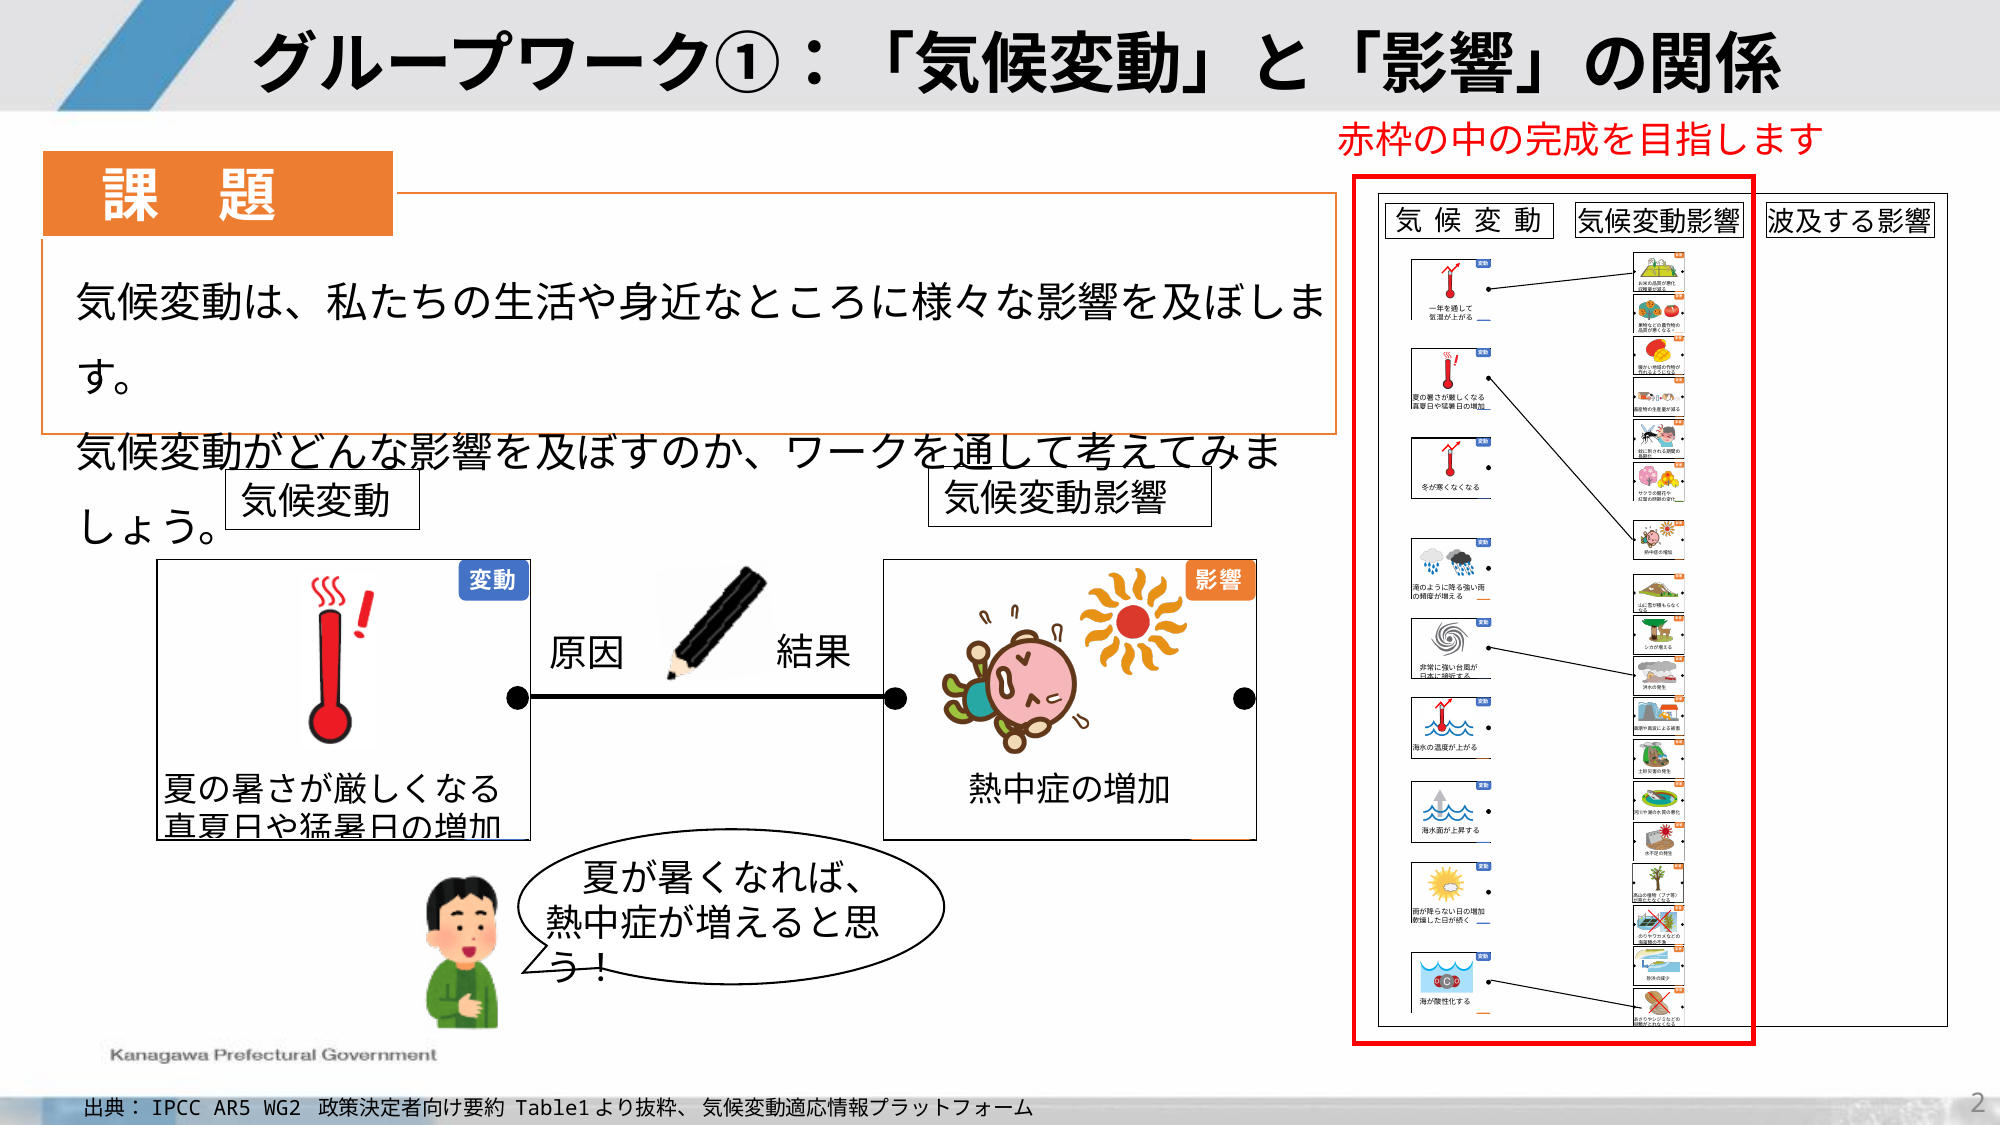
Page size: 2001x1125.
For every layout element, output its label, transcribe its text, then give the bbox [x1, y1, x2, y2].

text_box [41, 192, 1337, 435]
text_box 結果 [775, 620, 879, 681]
text_box 原因 [535, 621, 659, 681]
text_box 課 題 [40, 147, 397, 239]
text_box [595, 828, 868, 846]
text_box 夏が暑くなれば、 熱中症が増えると思う！ [530, 846, 965, 997]
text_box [1490, 273, 1633, 289]
text_box [520, 963, 530, 974]
title グループワーク①：「気候変動」と「影響」の関係 [236, 0, 1903, 110]
picture [0, 0, 2000, 1125]
text_box 出典：IPCC AR5 WG2 政策決定者向け要約 Table1より抜粋、 気候変動適応情報プラットフォーム [68, 1087, 1357, 1125]
slide_number 1 [1551, 1074, 2000, 1125]
text_box 気候変動影響 [928, 466, 1212, 527]
text_box [517, 879, 530, 934]
text_box 赤枠の中の完成を目指します [1323, 109, 1948, 169]
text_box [1490, 378, 1633, 540]
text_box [1490, 647, 1633, 675]
text_box 気候変動は、私たちの生活や身近なところに様々な影響を及ぼします。 気候変動がどんな影響を及ぼすのか、ワークを通して考えてみましょう。 [61, 243, 1353, 559]
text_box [1490, 979, 1642, 1009]
text_box 気候変動 [225, 469, 420, 530]
text_box [1353, 176, 1755, 1044]
